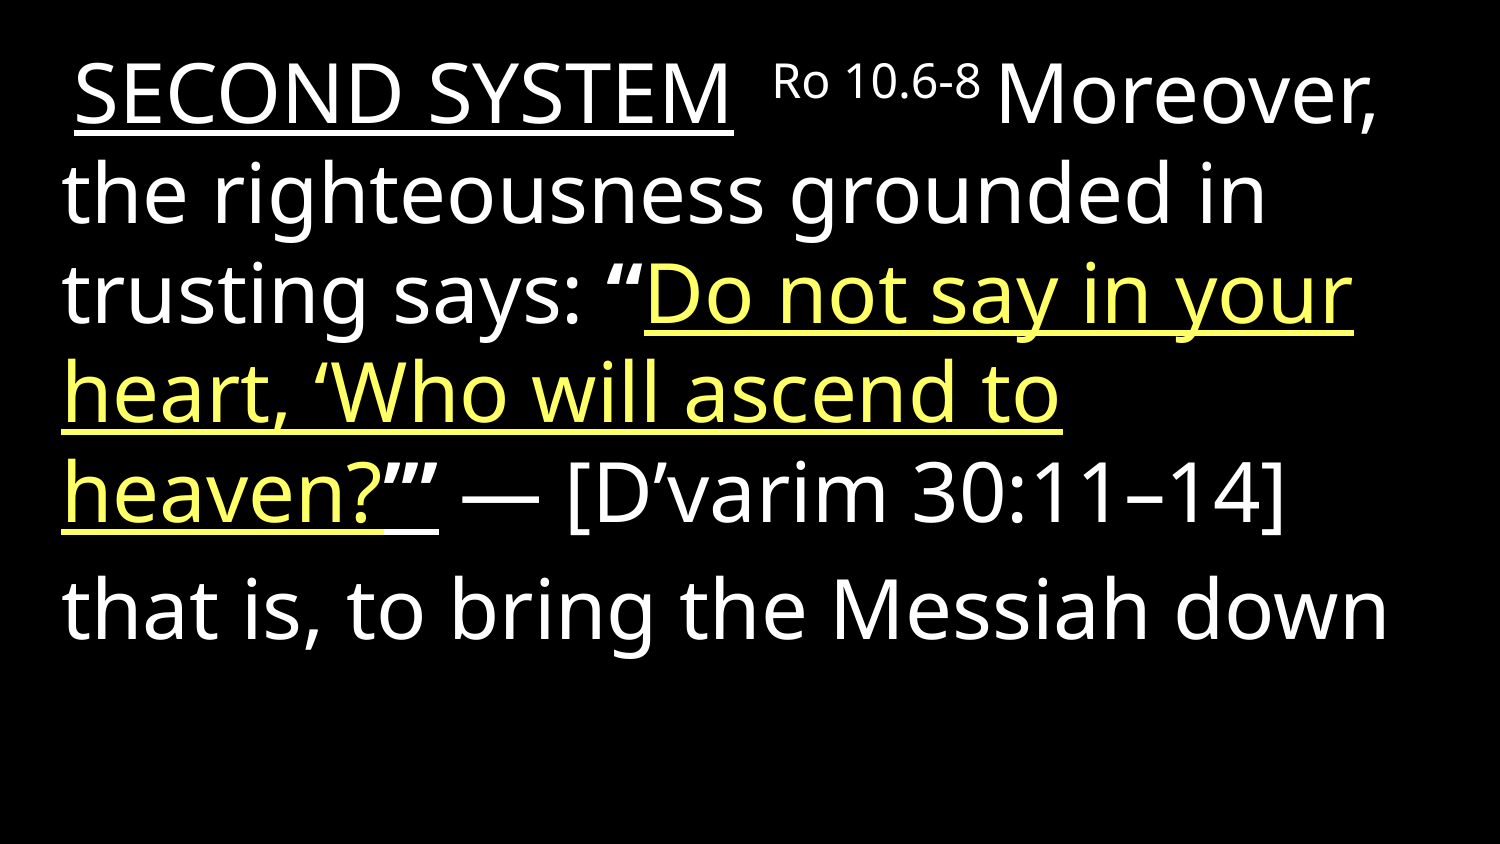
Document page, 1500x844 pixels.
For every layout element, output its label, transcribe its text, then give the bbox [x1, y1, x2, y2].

subtitle SECOND SYSTEM Ro 10.6-8 Moreover, the righteousness grounded in trusting says: “Do not say in your heart, ‘Who will ascend to heaven?’” — [D’varim 30:11–14] that is, to bring the Messiah down [50, 34, 1450, 797]
